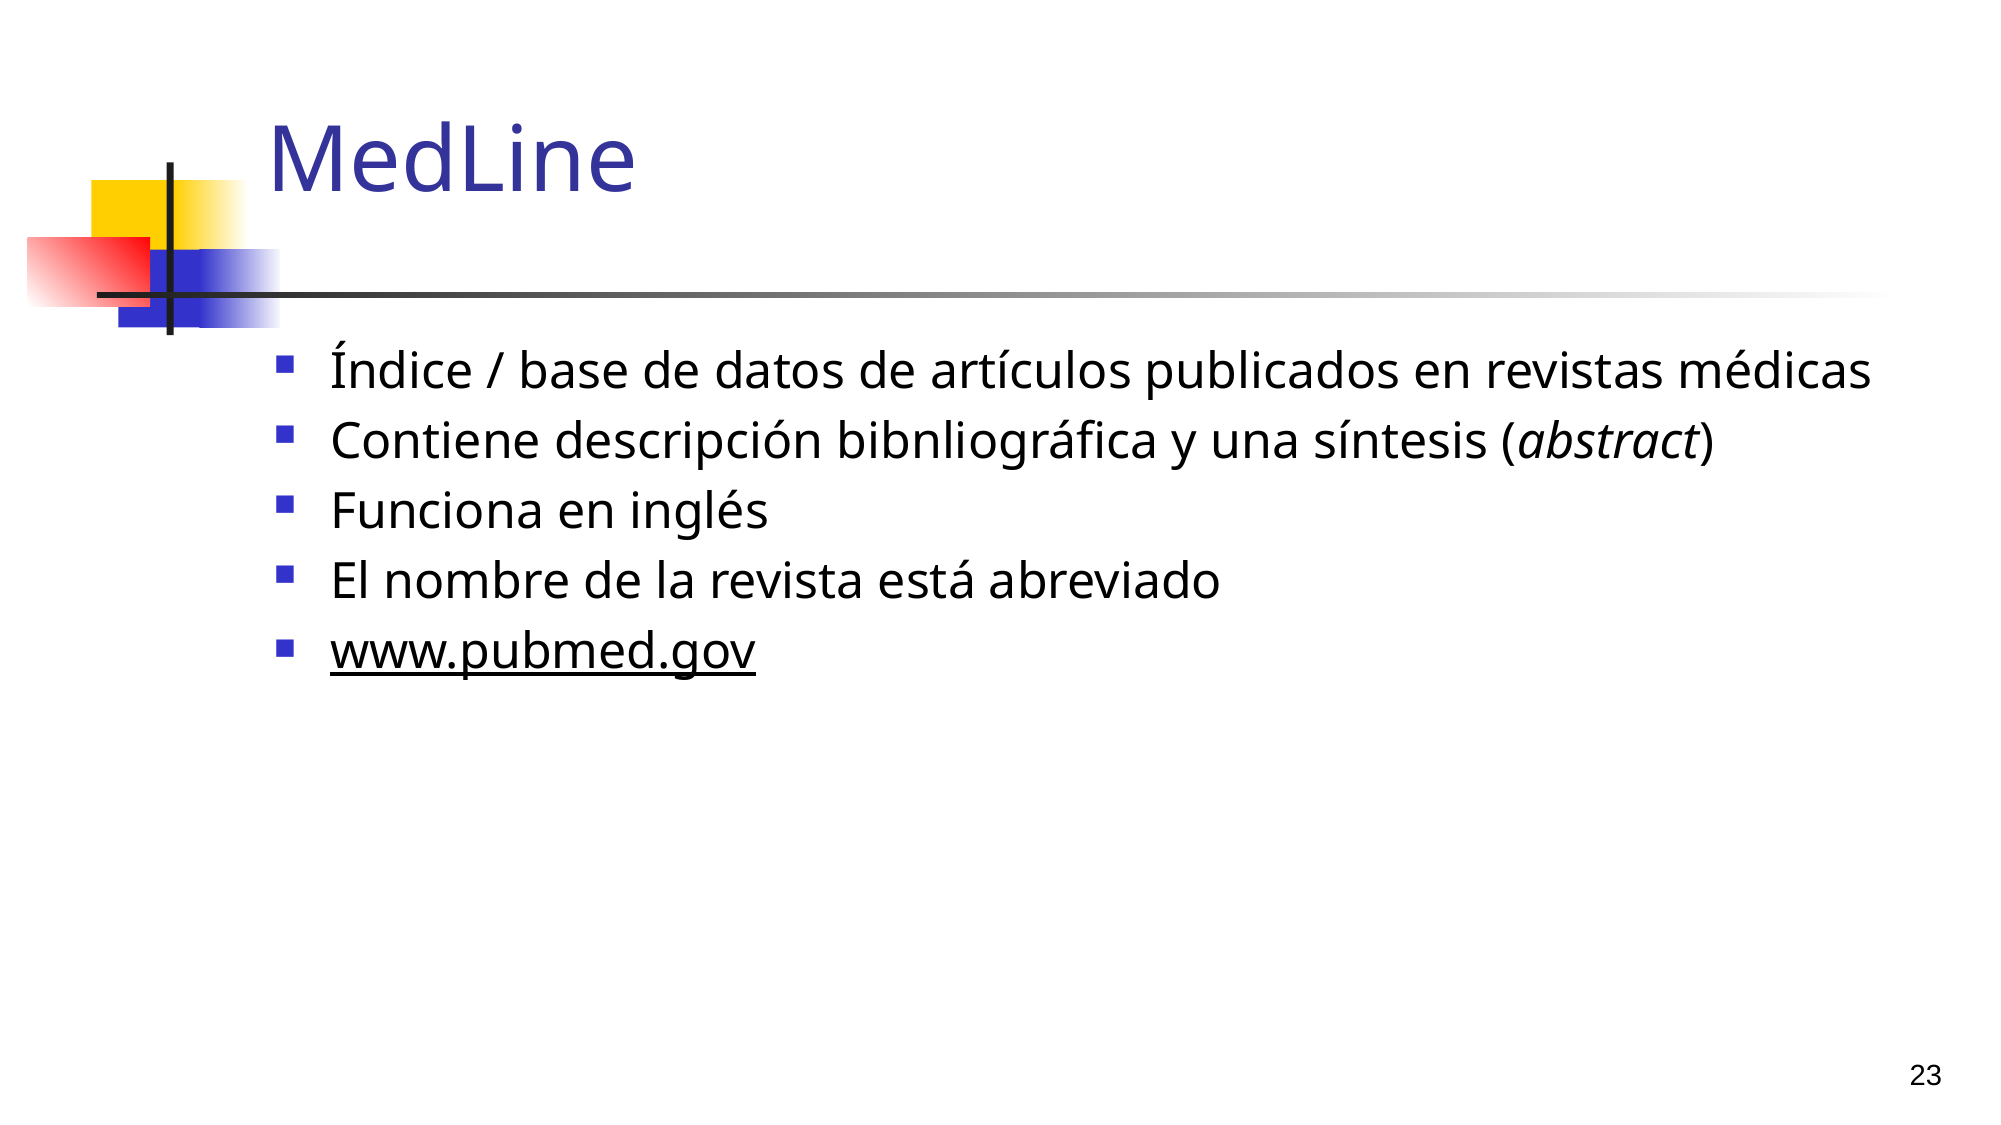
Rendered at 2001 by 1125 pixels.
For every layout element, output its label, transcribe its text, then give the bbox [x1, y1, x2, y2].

list Índice / base de datos de artículos publicados en revistas médicas Contiene descripción bibnliográfica y una síntesis (abstract) Funciona en inglés El nombre de la revista está abreviado www.pubmed.gov [258, 330, 1959, 1007]
title MedLine [251, 34, 1957, 276]
slide_number 23 [1540, 1023, 1958, 1100]
